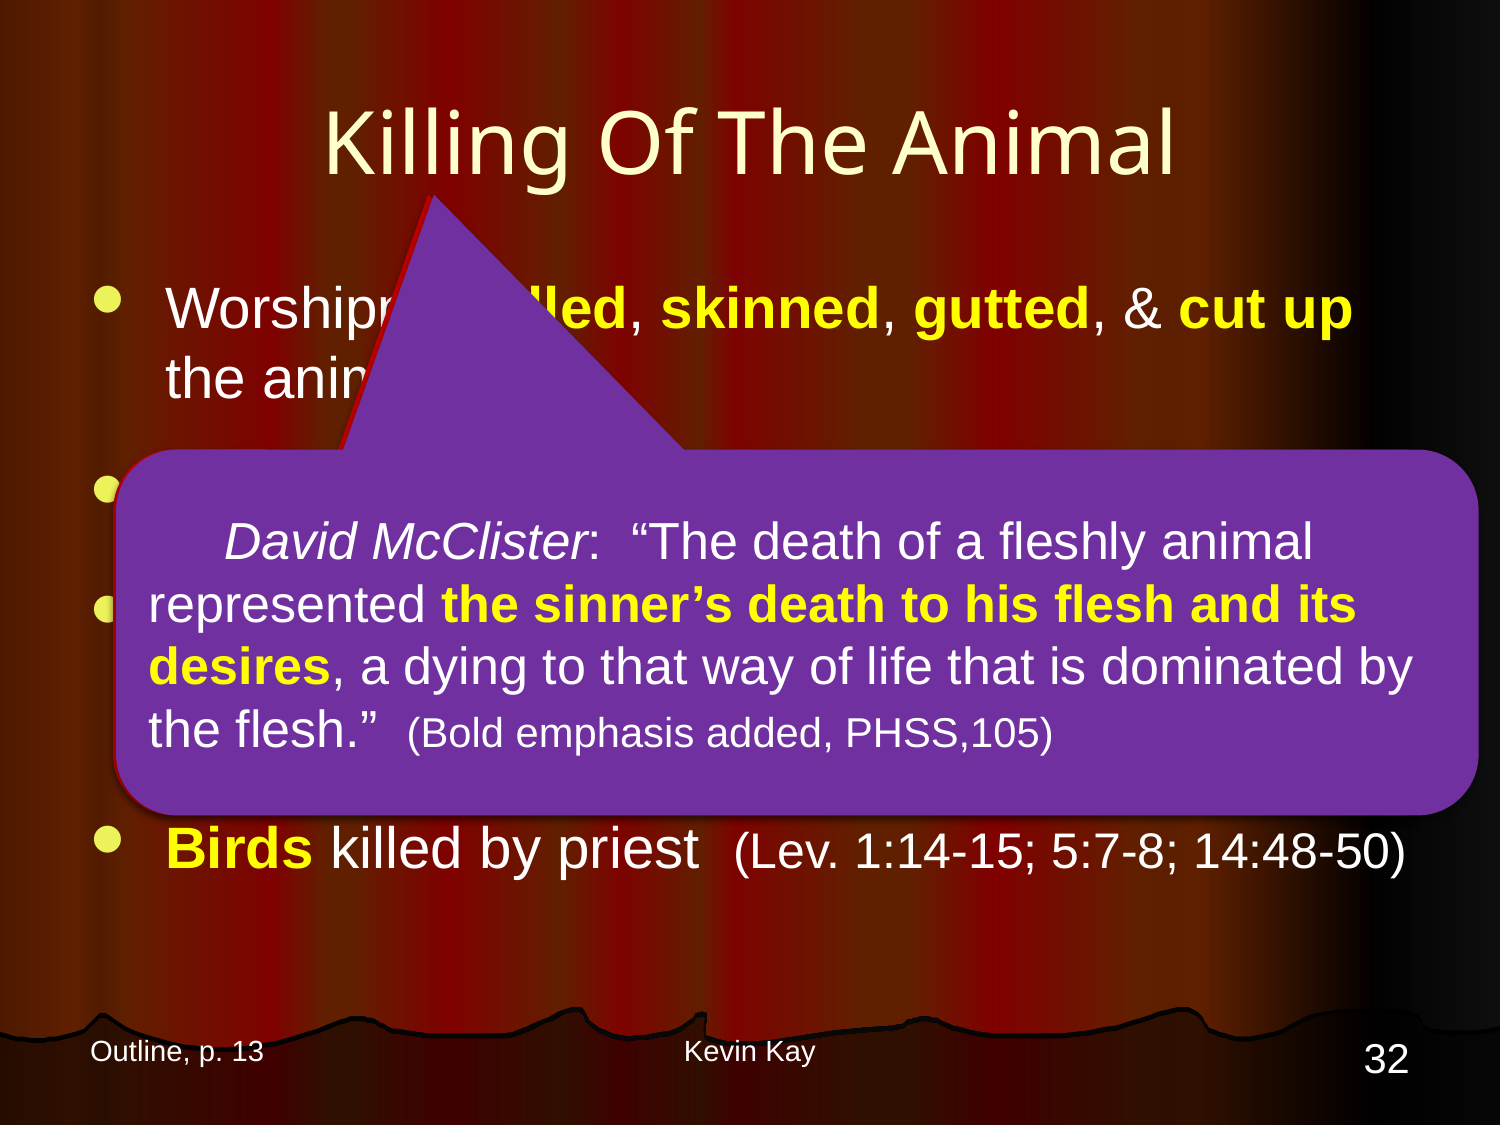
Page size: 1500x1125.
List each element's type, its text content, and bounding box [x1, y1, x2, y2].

title Killing Of The Animal [75, 45, 1425, 233]
list Worshipper killed, skinned, gutted, & cut up the animal At the north side of the altar (Lev. 1:5, 11) At the door of the tabernacle (Lev. 3:2, 8, 13) Altar associated with door (Lev. 1:5; 4:7, 18; 17:6) Birds killed by priest (Lev. 1:14-15; 5:7-8; 14:48-50) [75, 262, 1425, 1006]
slide_number Outline, p. 13 [75, 1025, 425, 1100]
footer Kevin Kay [512, 1025, 988, 1100]
text_box David McClister: “The death of a fleshly animal represented the sinner’s death to his flesh and its desires, a dying to that way of life that is dominated by the flesh.” (Bold emphasis added, PHSS,105) [116, 194, 1479, 816]
slide_number 32 [1074, 1024, 1425, 1100]
